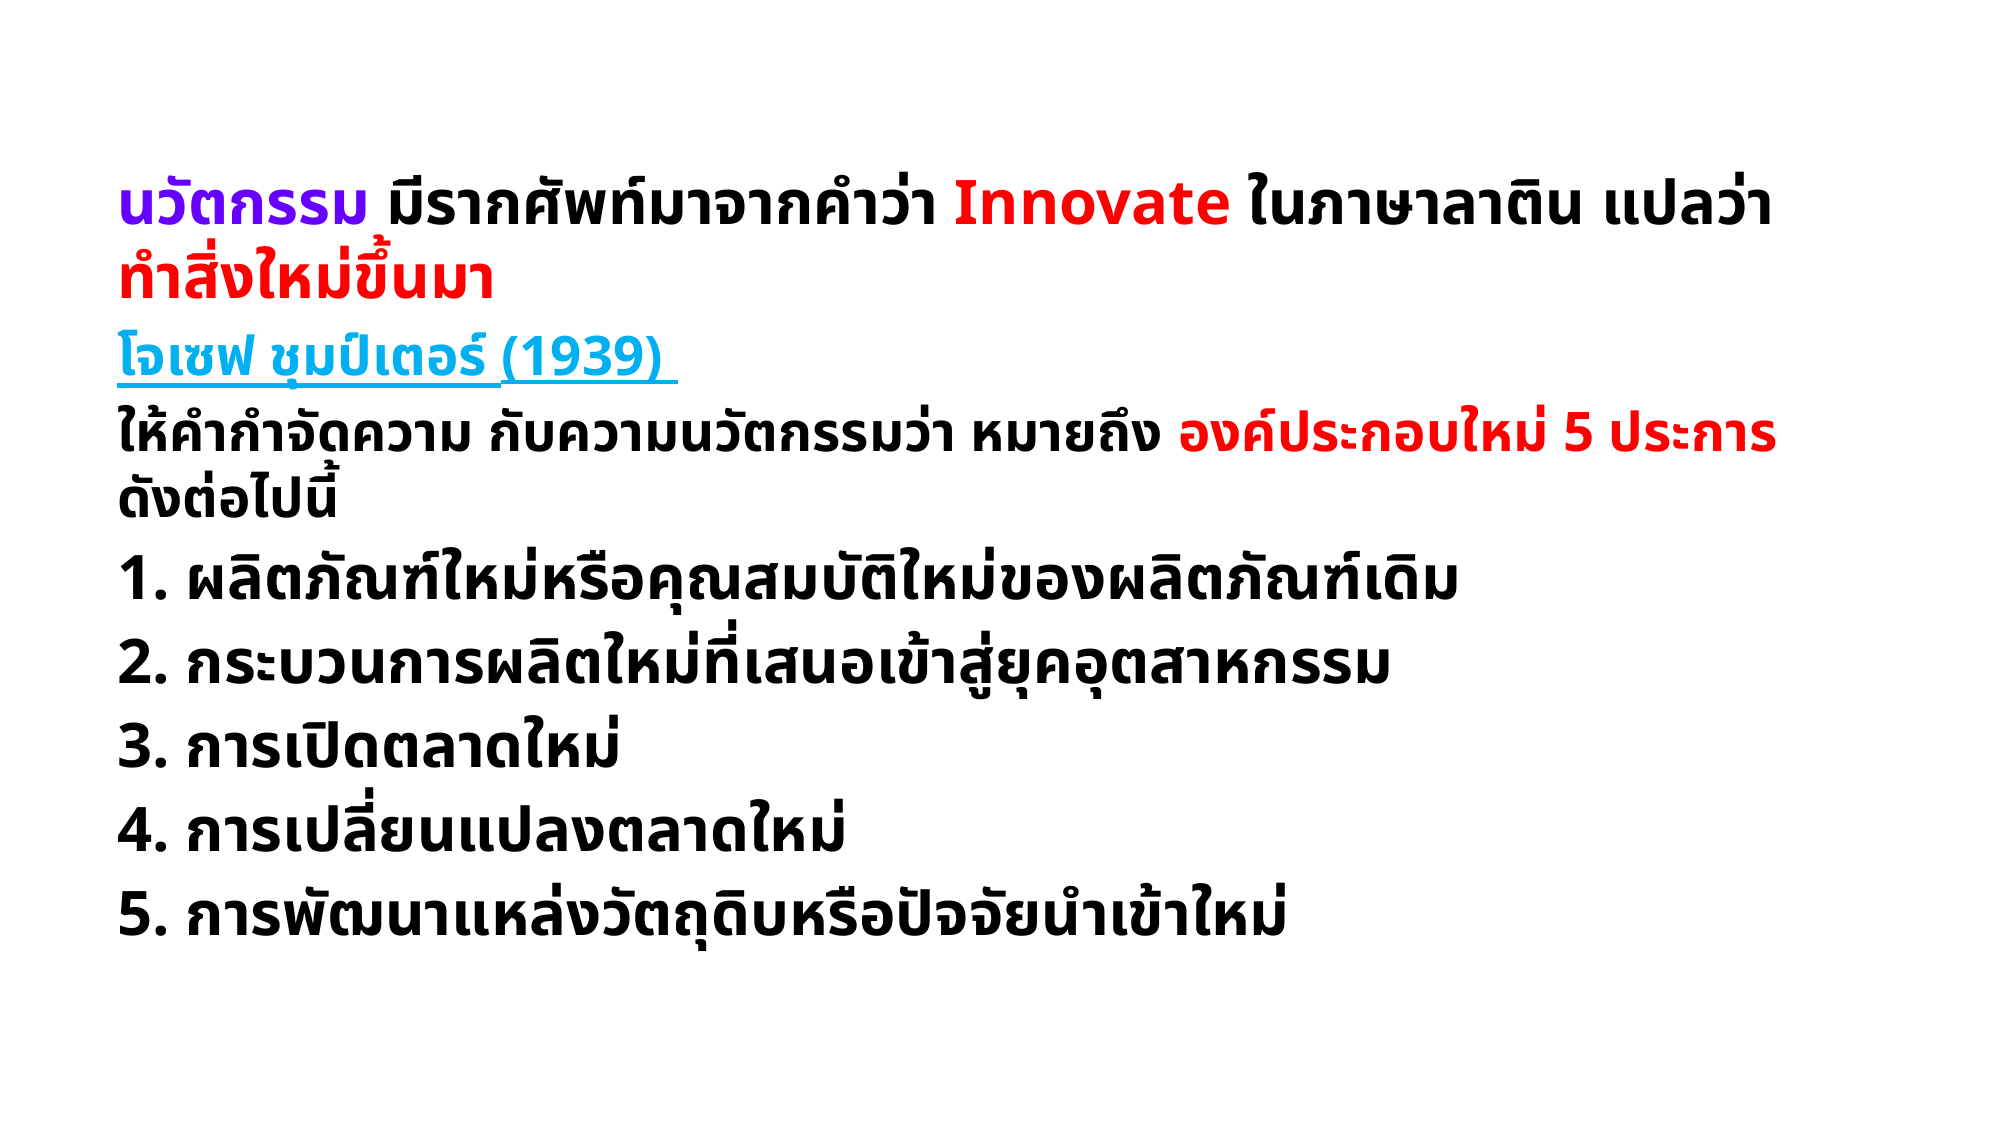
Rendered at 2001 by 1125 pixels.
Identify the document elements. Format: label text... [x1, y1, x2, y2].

list นวัตกรรม มีรากศัพท์มาจากคําว่า Innovate ในภาษาลาติน แปลว่า ทำสิ่งใหม่ขึ้นมา โจเซฟ ชุมป์เตอร์ (1939) ให้คำกำจัดความ กับความนวัตกรรมว่า หมายถึง องค์ประกอบใหม่ 5 ประการ ดังต่อไปนี้ 1. ผลิตภัณฑ์ใหม่หรือคุณสมบัติใหม่ของผลิตภัณฑ์เดิม 2. กระบวนการผลิตใหม่ที่เสนอเข้าสู่ยุคอุตสาหกรรม 3. การเปิดตลาดใหม่ 4. การเปลี่ยนแปลงตลาดใหม่ 5. การพัฒนาแหล่งวัตถุดิบหรือปัจจัยนําเข้าใหม่ [102, 155, 1853, 965]
